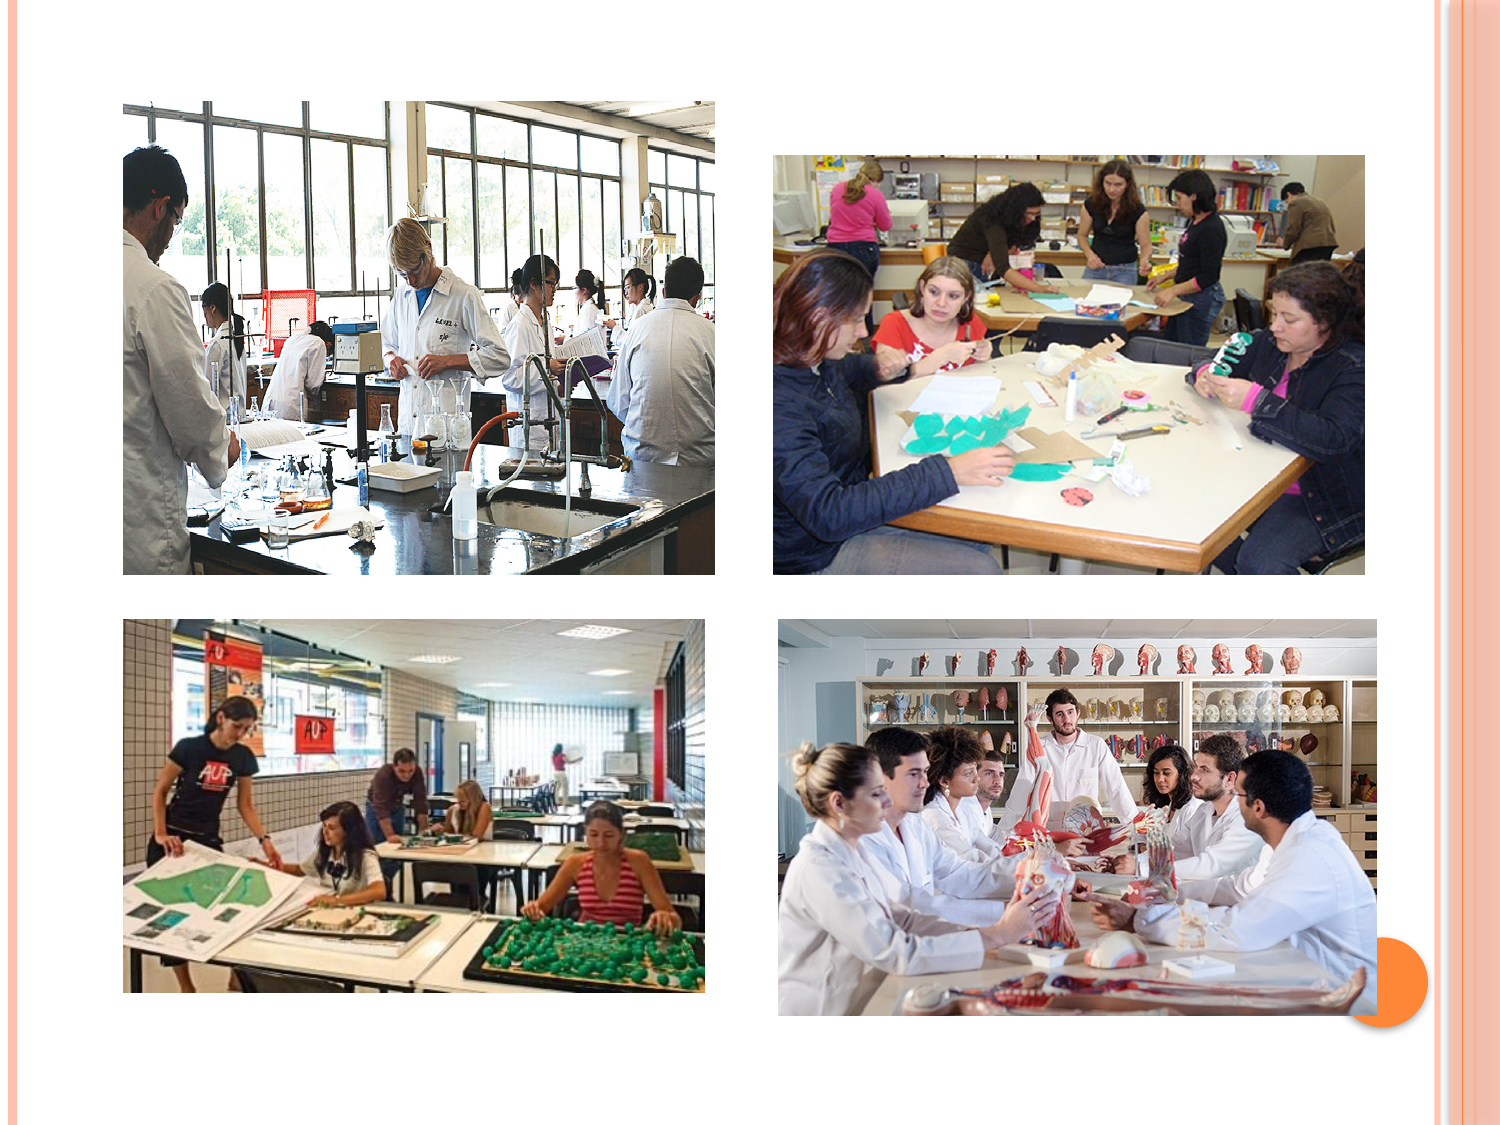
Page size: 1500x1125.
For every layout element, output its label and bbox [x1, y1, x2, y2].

picture [778, 618, 1377, 1017]
picture [123, 101, 716, 576]
picture [123, 618, 705, 994]
picture [773, 154, 1365, 576]
